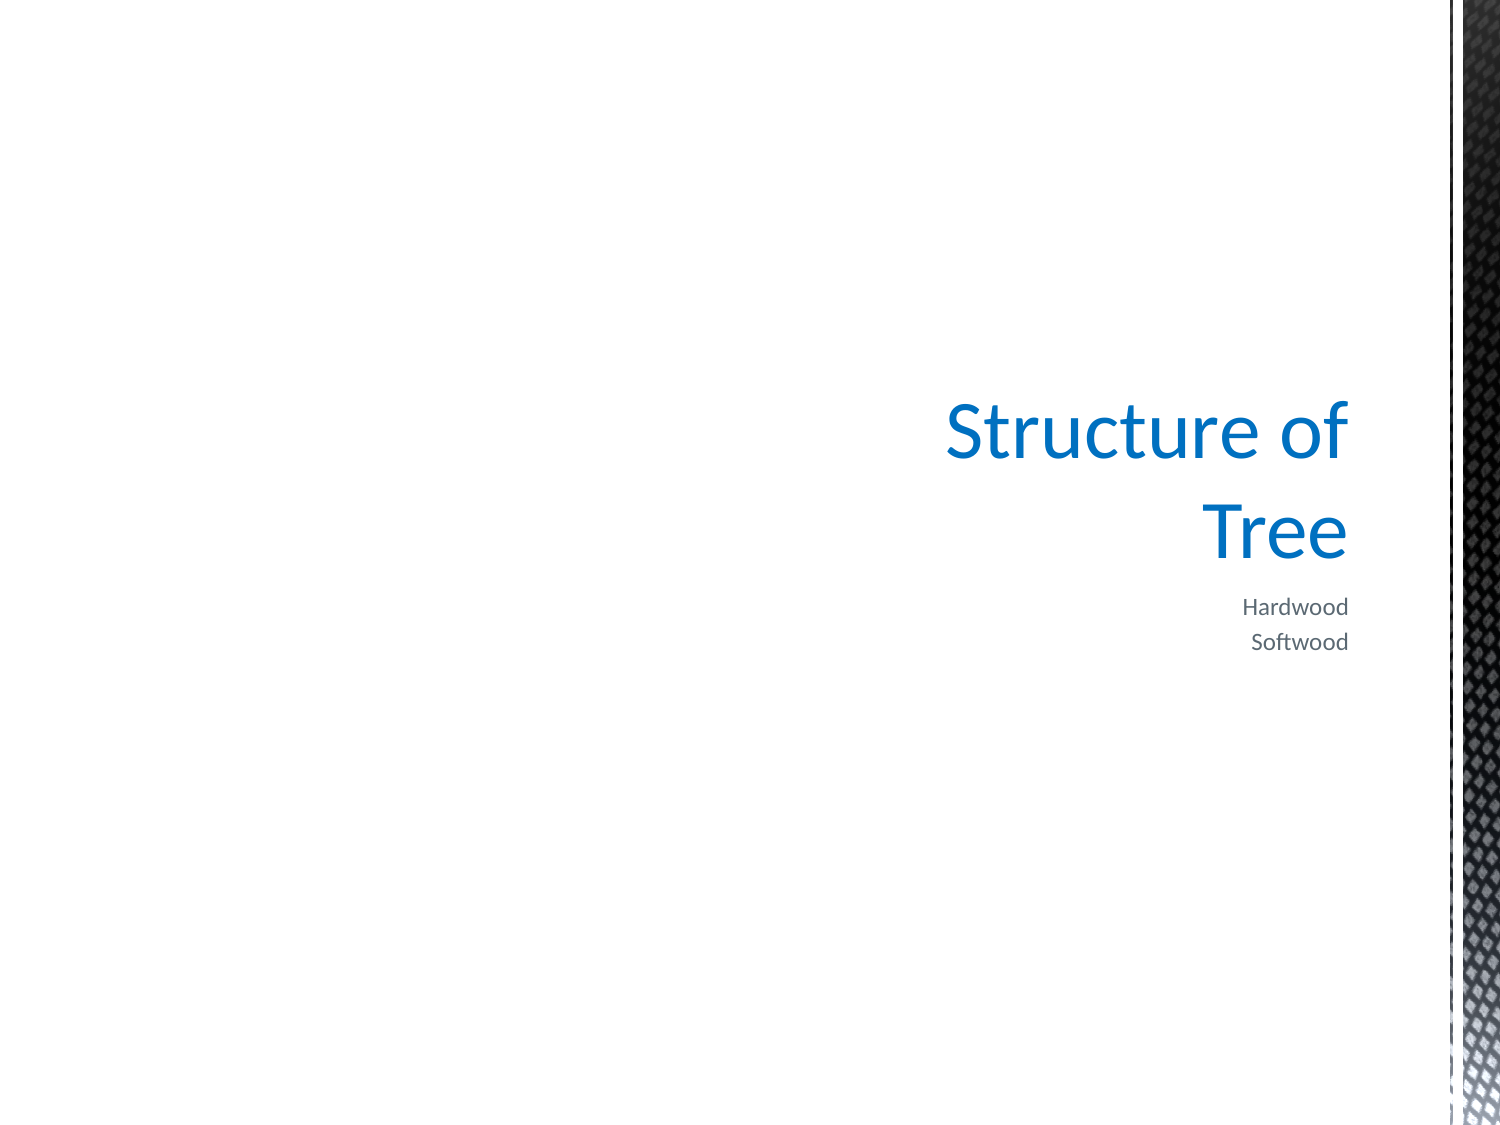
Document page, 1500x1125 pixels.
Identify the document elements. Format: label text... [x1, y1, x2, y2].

list Hardwood Softwood [900, 582, 1365, 850]
picture [1447, 0, 1500, 1125]
title Structure of Tree [849, 275, 1365, 583]
